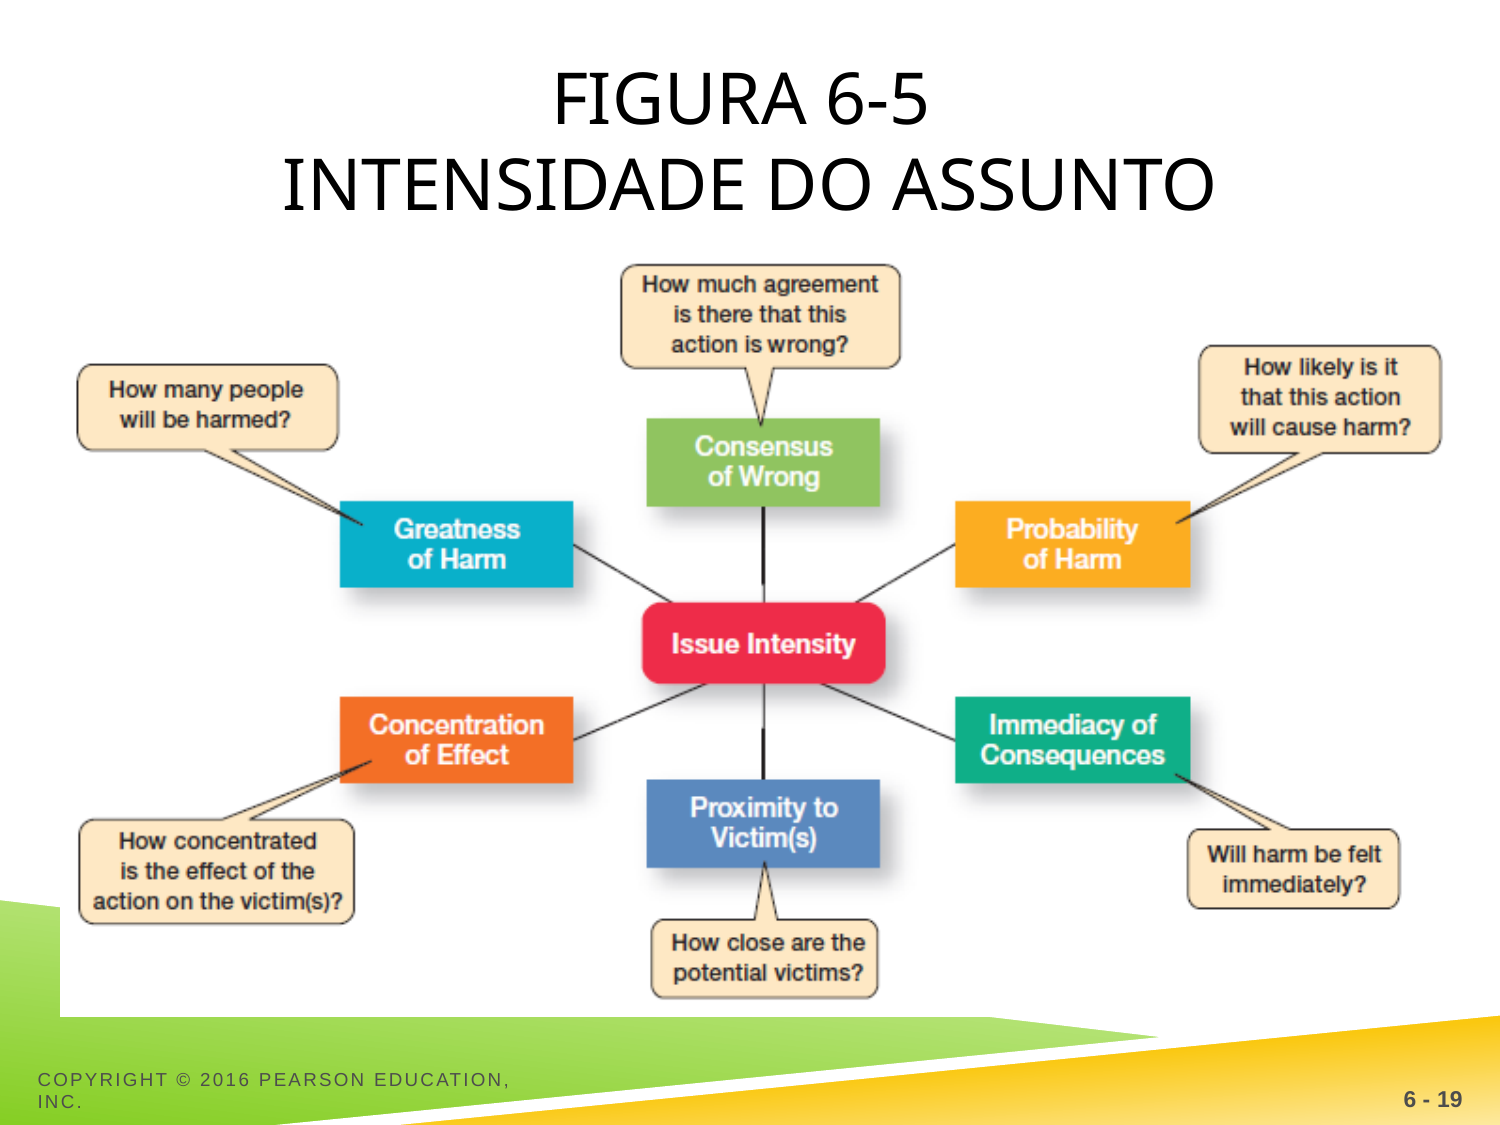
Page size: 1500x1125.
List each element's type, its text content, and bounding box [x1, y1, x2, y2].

footer Copyright © 2016 Pearson Education, Inc. [37, 1052, 563, 1113]
slide_number 6 - 19 [1387, 1052, 1463, 1113]
title figura 6-5 intensidade do assunto [112, 45, 1388, 233]
picture [60, 240, 1460, 1018]
